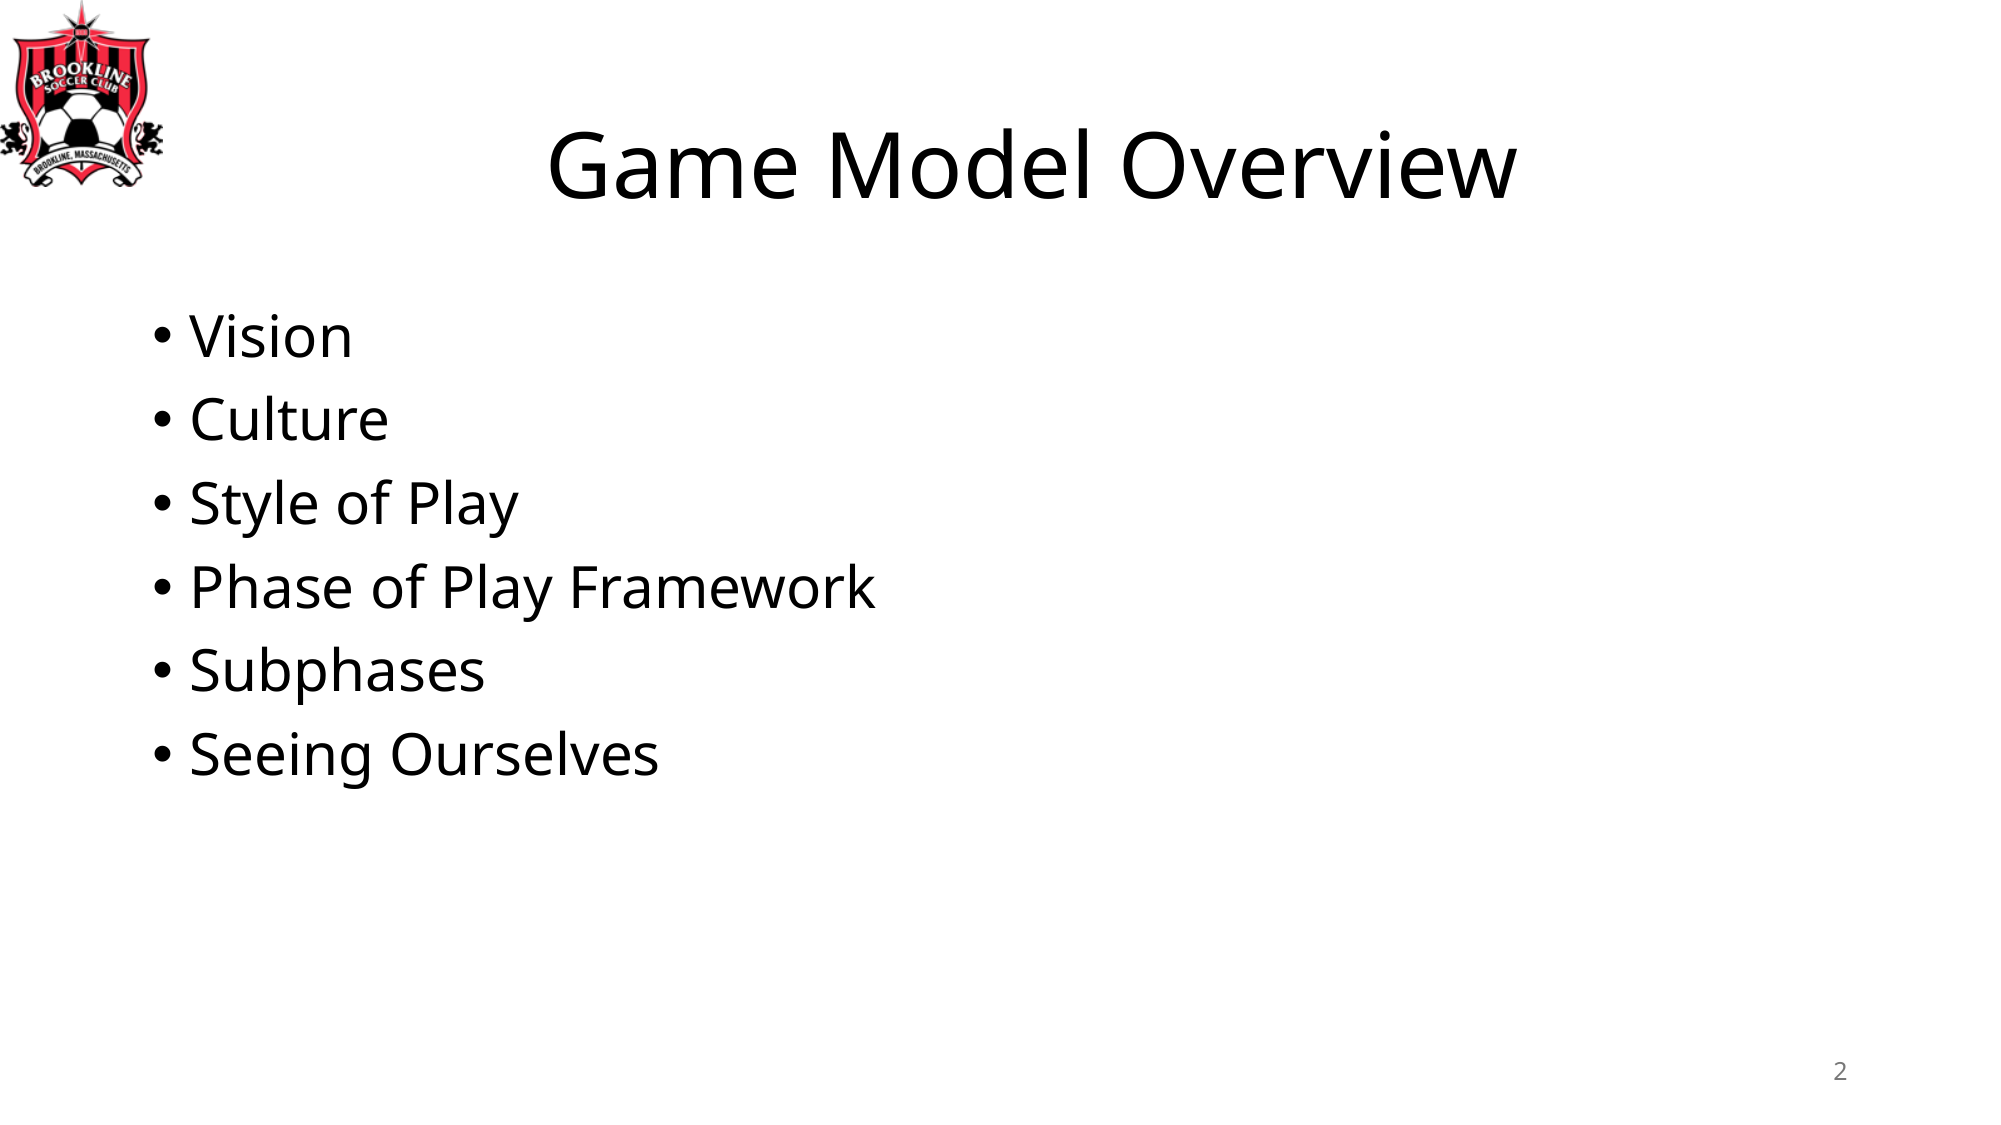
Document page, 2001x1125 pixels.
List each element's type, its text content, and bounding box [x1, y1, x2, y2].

picture [0, 0, 163, 187]
list Vision Culture Style of Play Phase of Play Framework Subphases Seeing Ourselves [137, 299, 1863, 1014]
title Game Model Overview [202, 59, 1863, 278]
slide_number 2 [1412, 1042, 1863, 1103]
